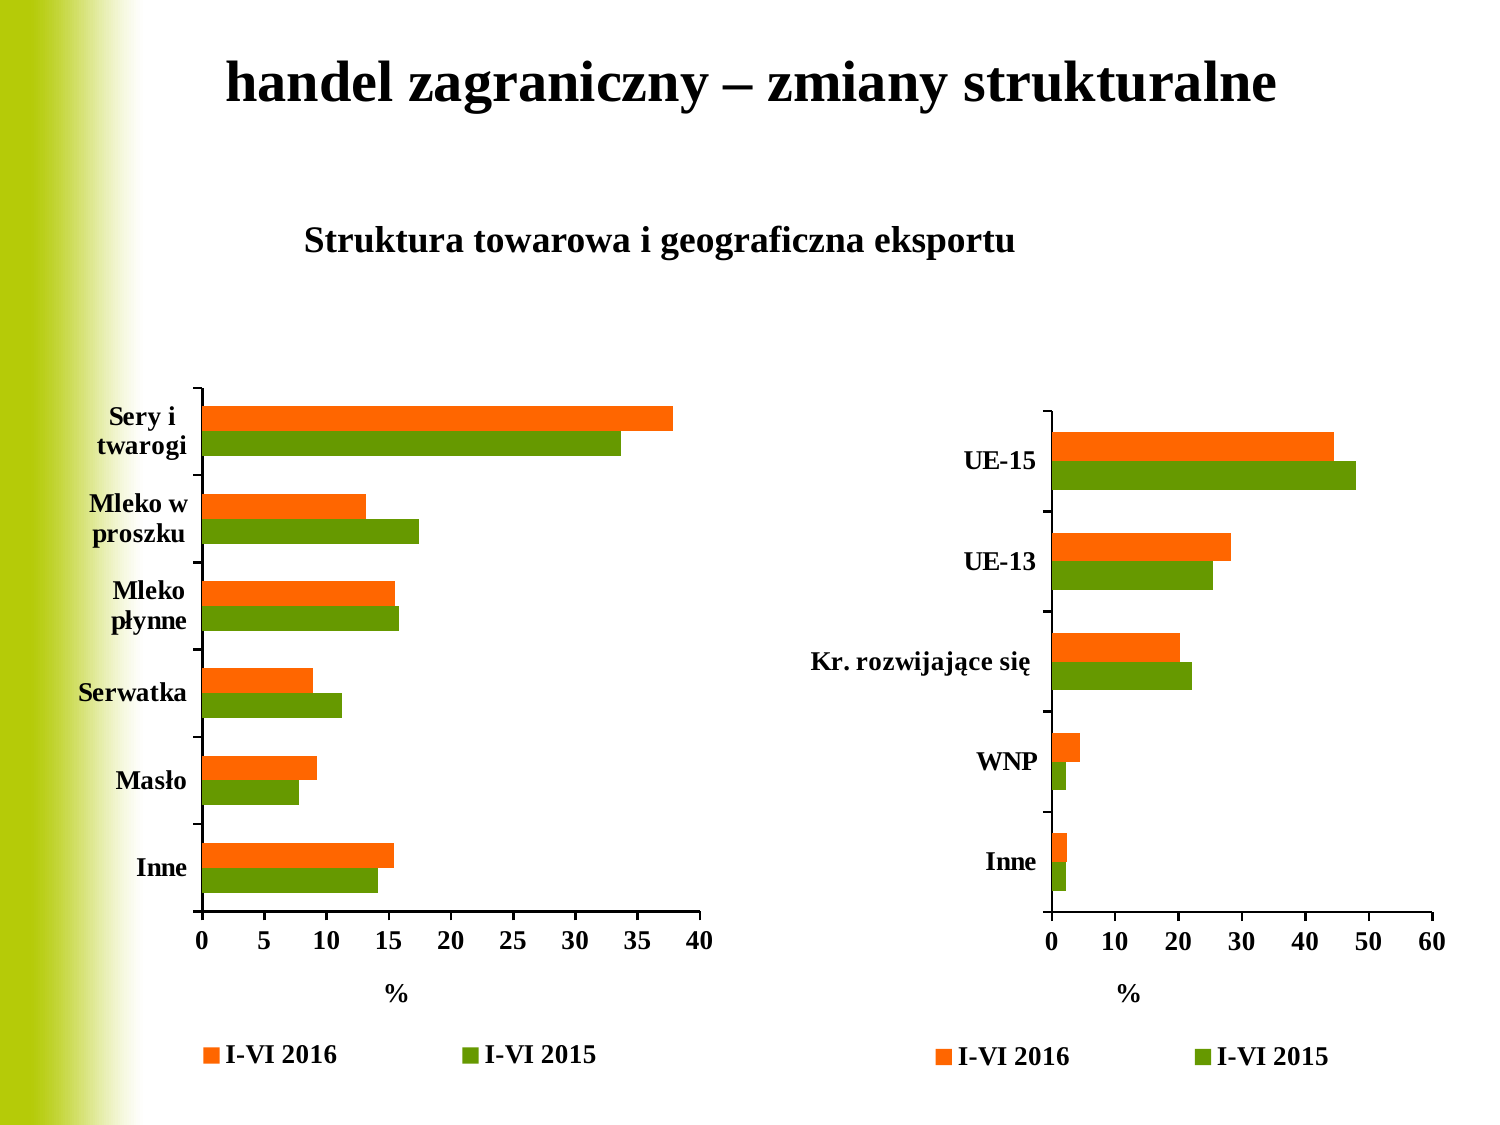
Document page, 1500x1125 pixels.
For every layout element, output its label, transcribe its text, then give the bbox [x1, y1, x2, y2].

chart [64, 373, 728, 1094]
text_box Struktura towarowa i geograficzna eksportu [289, 208, 1235, 268]
chart [796, 396, 1460, 1095]
title handel zagraniczny – zmiany strukturalne [76, 42, 1427, 114]
picture [0, 0, 184, 1125]
